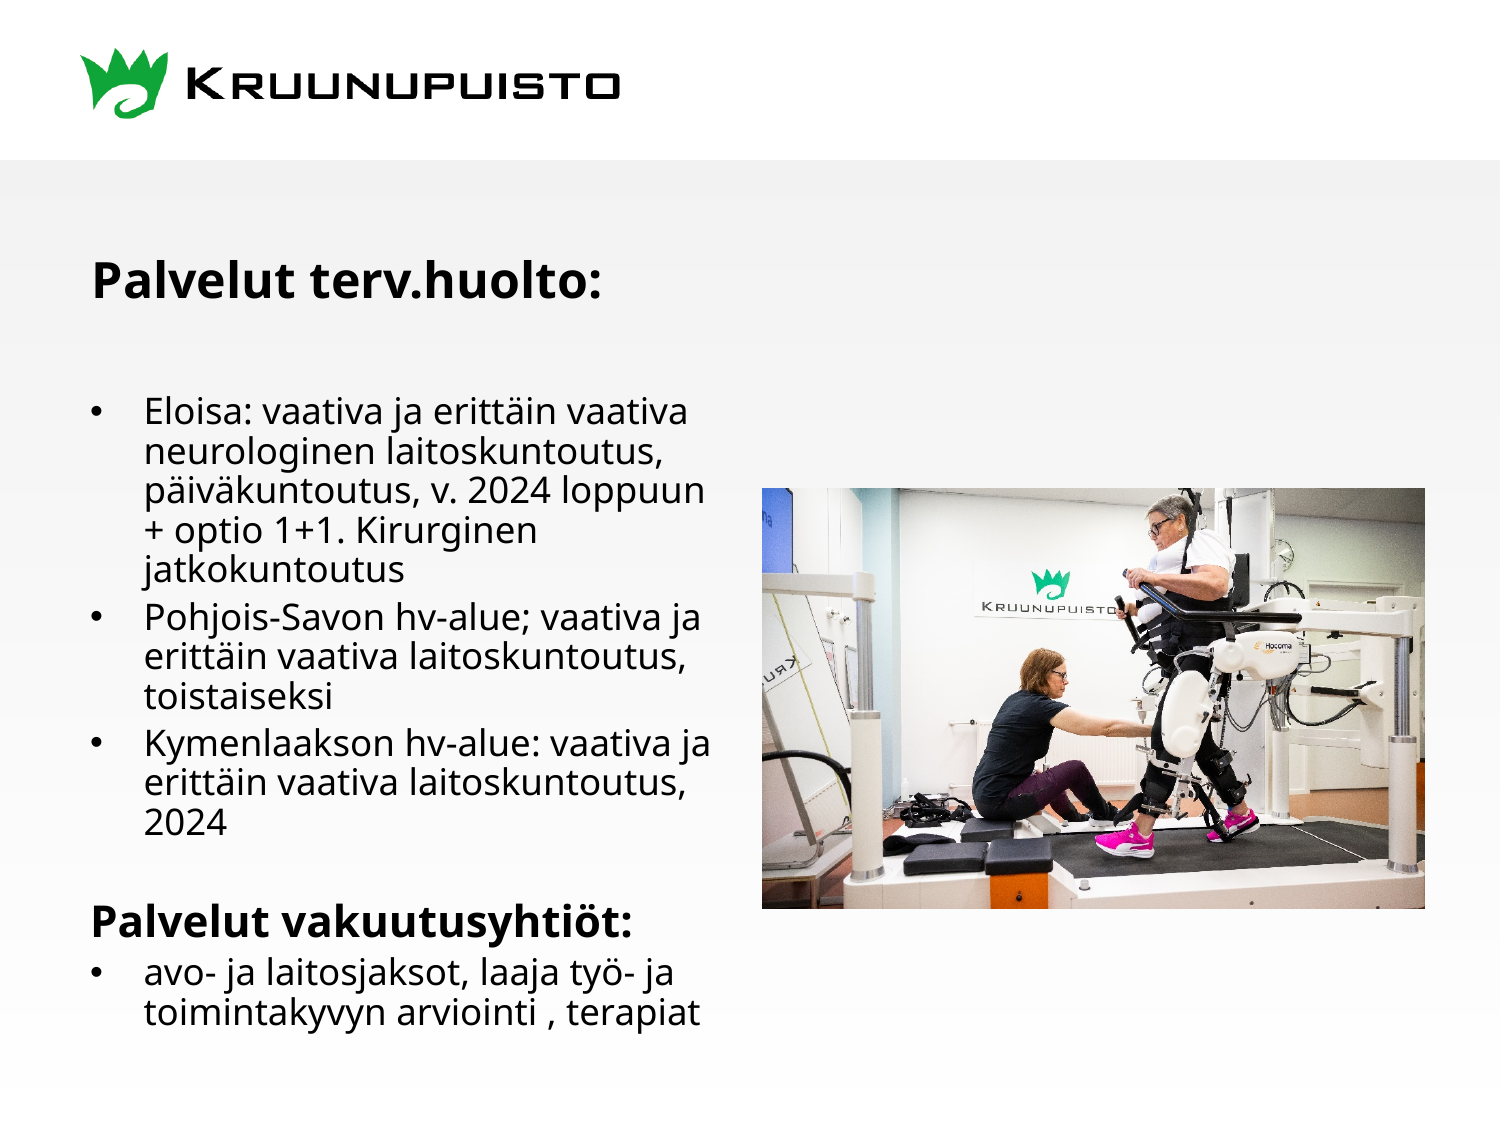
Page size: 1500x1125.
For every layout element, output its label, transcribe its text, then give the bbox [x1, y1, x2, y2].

list Eloisa: vaativa ja erittäin vaativa neurologinen laitoskuntoutus, päiväkuntoutus, v. 2024 loppuun + optio 1+1. Kirurginen jatkokuntoutus Pohjois-Savon hv-alue; vaativa ja erittäin vaativa laitoskuntoutus, toistaiseksi Kymenlaakson hv-alue: vaativa ja erittäin vaativa laitoskuntoutus, 2024 Palvelut vakuutusyhtiöt: avo- ja laitosjaksot, laaja työ- ja toimintakyvyn arviointi , terapiat [75, 385, 750, 1047]
picture [76, 42, 632, 127]
title Palvelut terv.huolto: [76, 184, 1427, 372]
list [762, 487, 1426, 909]
